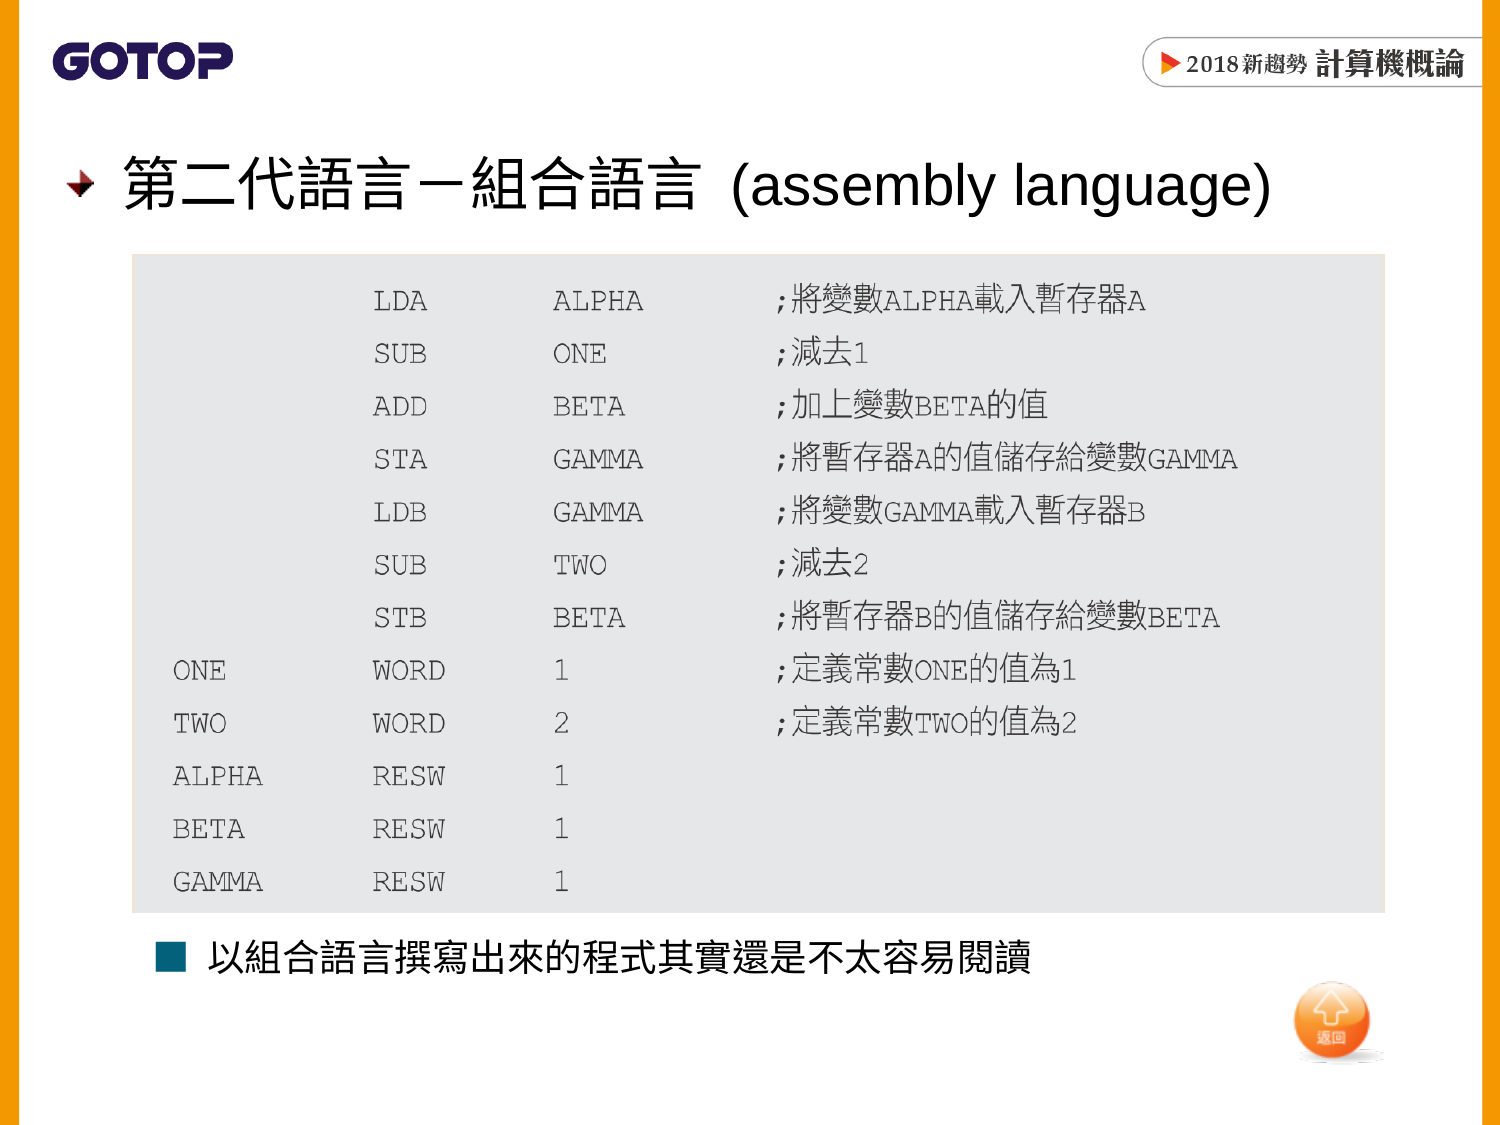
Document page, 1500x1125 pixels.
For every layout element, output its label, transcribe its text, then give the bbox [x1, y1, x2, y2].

picture [0, 0, 1500, 1125]
list 第二代語言－組合語言 (assembly language) [50, 140, 1475, 875]
text_box ■ 以組合語言撰寫出來的程式其實還是不太容易閱讀 [137, 929, 1088, 987]
